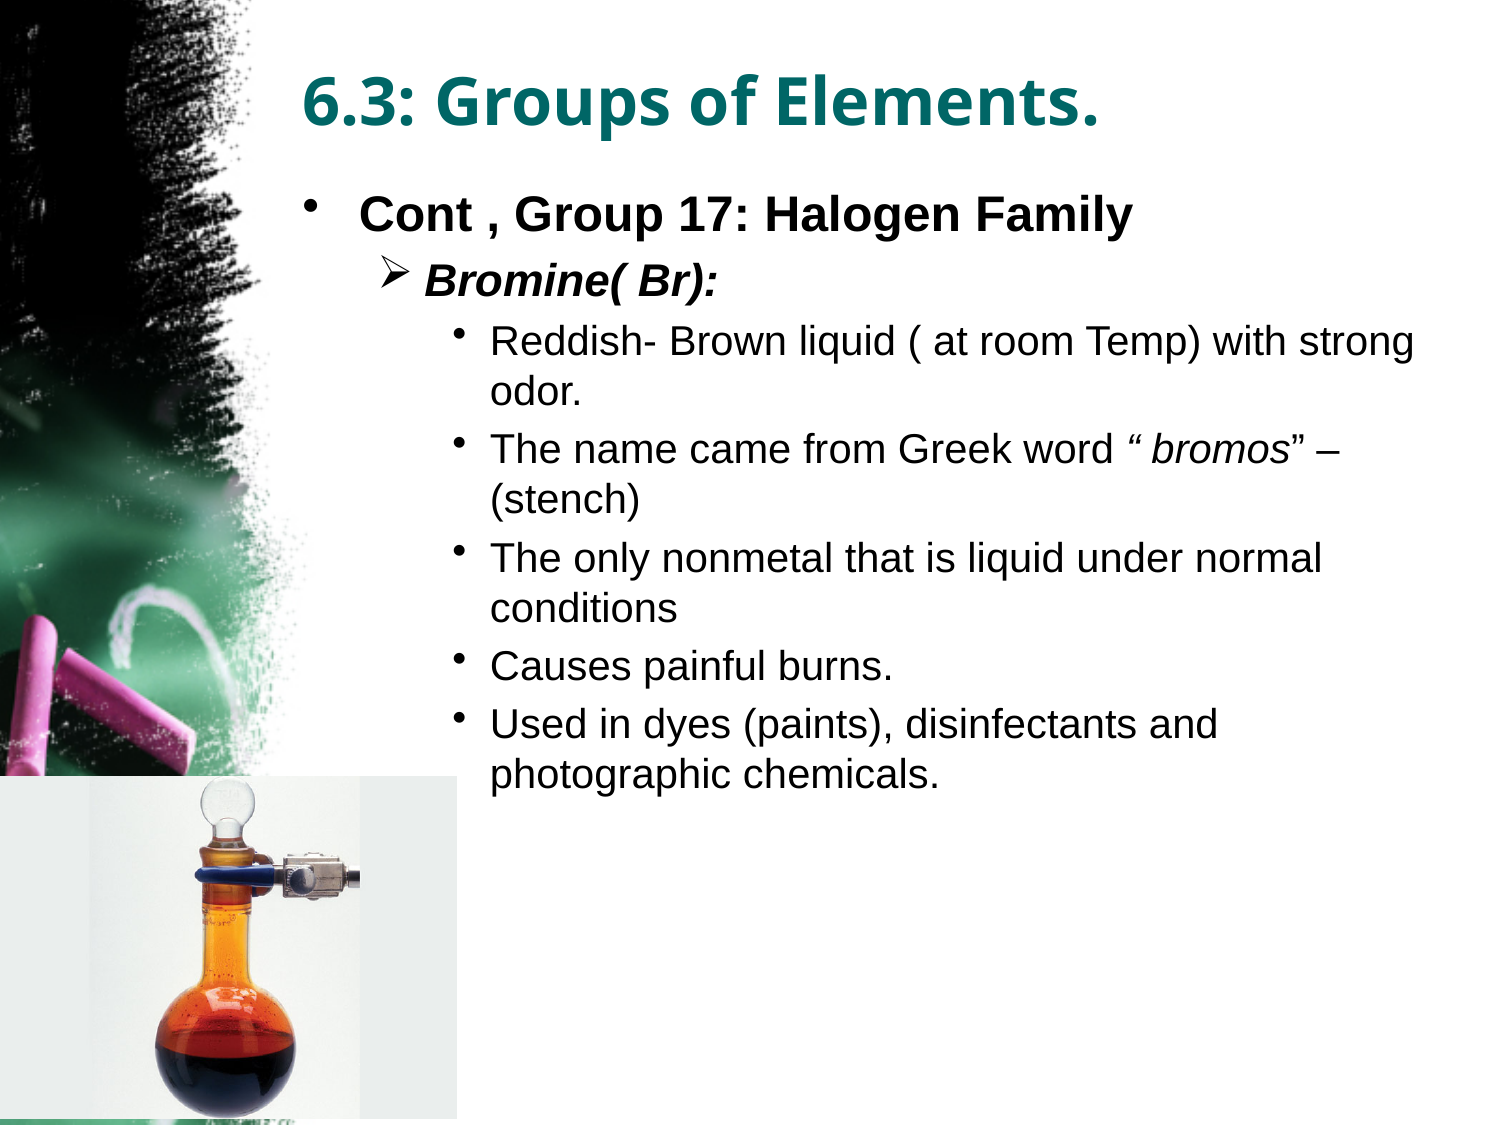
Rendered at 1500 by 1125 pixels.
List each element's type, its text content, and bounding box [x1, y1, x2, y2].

picture [0, 0, 1500, 1125]
title 6.3: Groups of Elements. [287, 29, 1438, 168]
list Cont , Group 17: Halogen Family Bromine( Br): Reddish- Brown liquid ( at room Temp) with strong odor. The name came from Greek word “ bromos” – (stench) The only nonmetal that is liquid under normal conditions Causes painful burns. Used in dyes (paints), disinfectants and photographic chemicals. [287, 173, 1438, 925]
